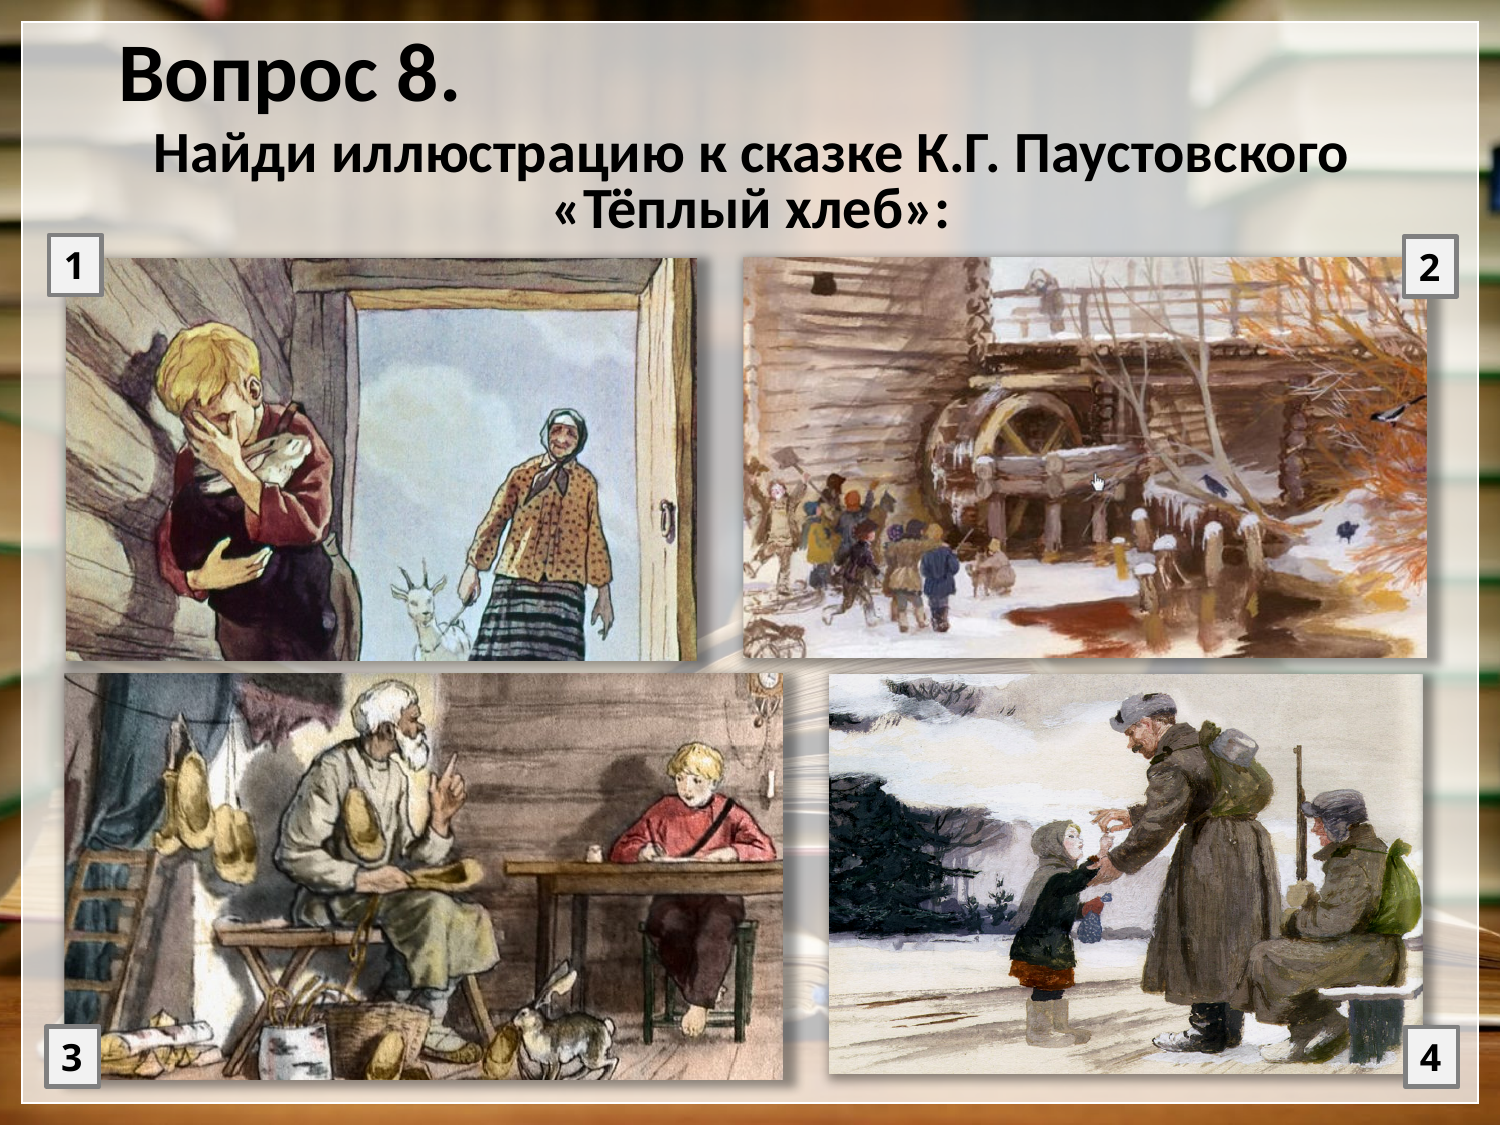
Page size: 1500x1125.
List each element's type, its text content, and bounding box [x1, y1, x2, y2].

text_box 2 [1404, 236, 1457, 297]
text_box Найди иллюстрацию к сказке К.Г. Паустовского «Тёплый хлеб»: [50, 120, 1452, 248]
text_box 4 [1405, 1027, 1459, 1087]
text_box 3 [46, 1026, 100, 1087]
picture [0, 0, 1500, 1125]
title Вопрос 8. [103, 21, 1397, 120]
text_box 1 [49, 235, 102, 295]
